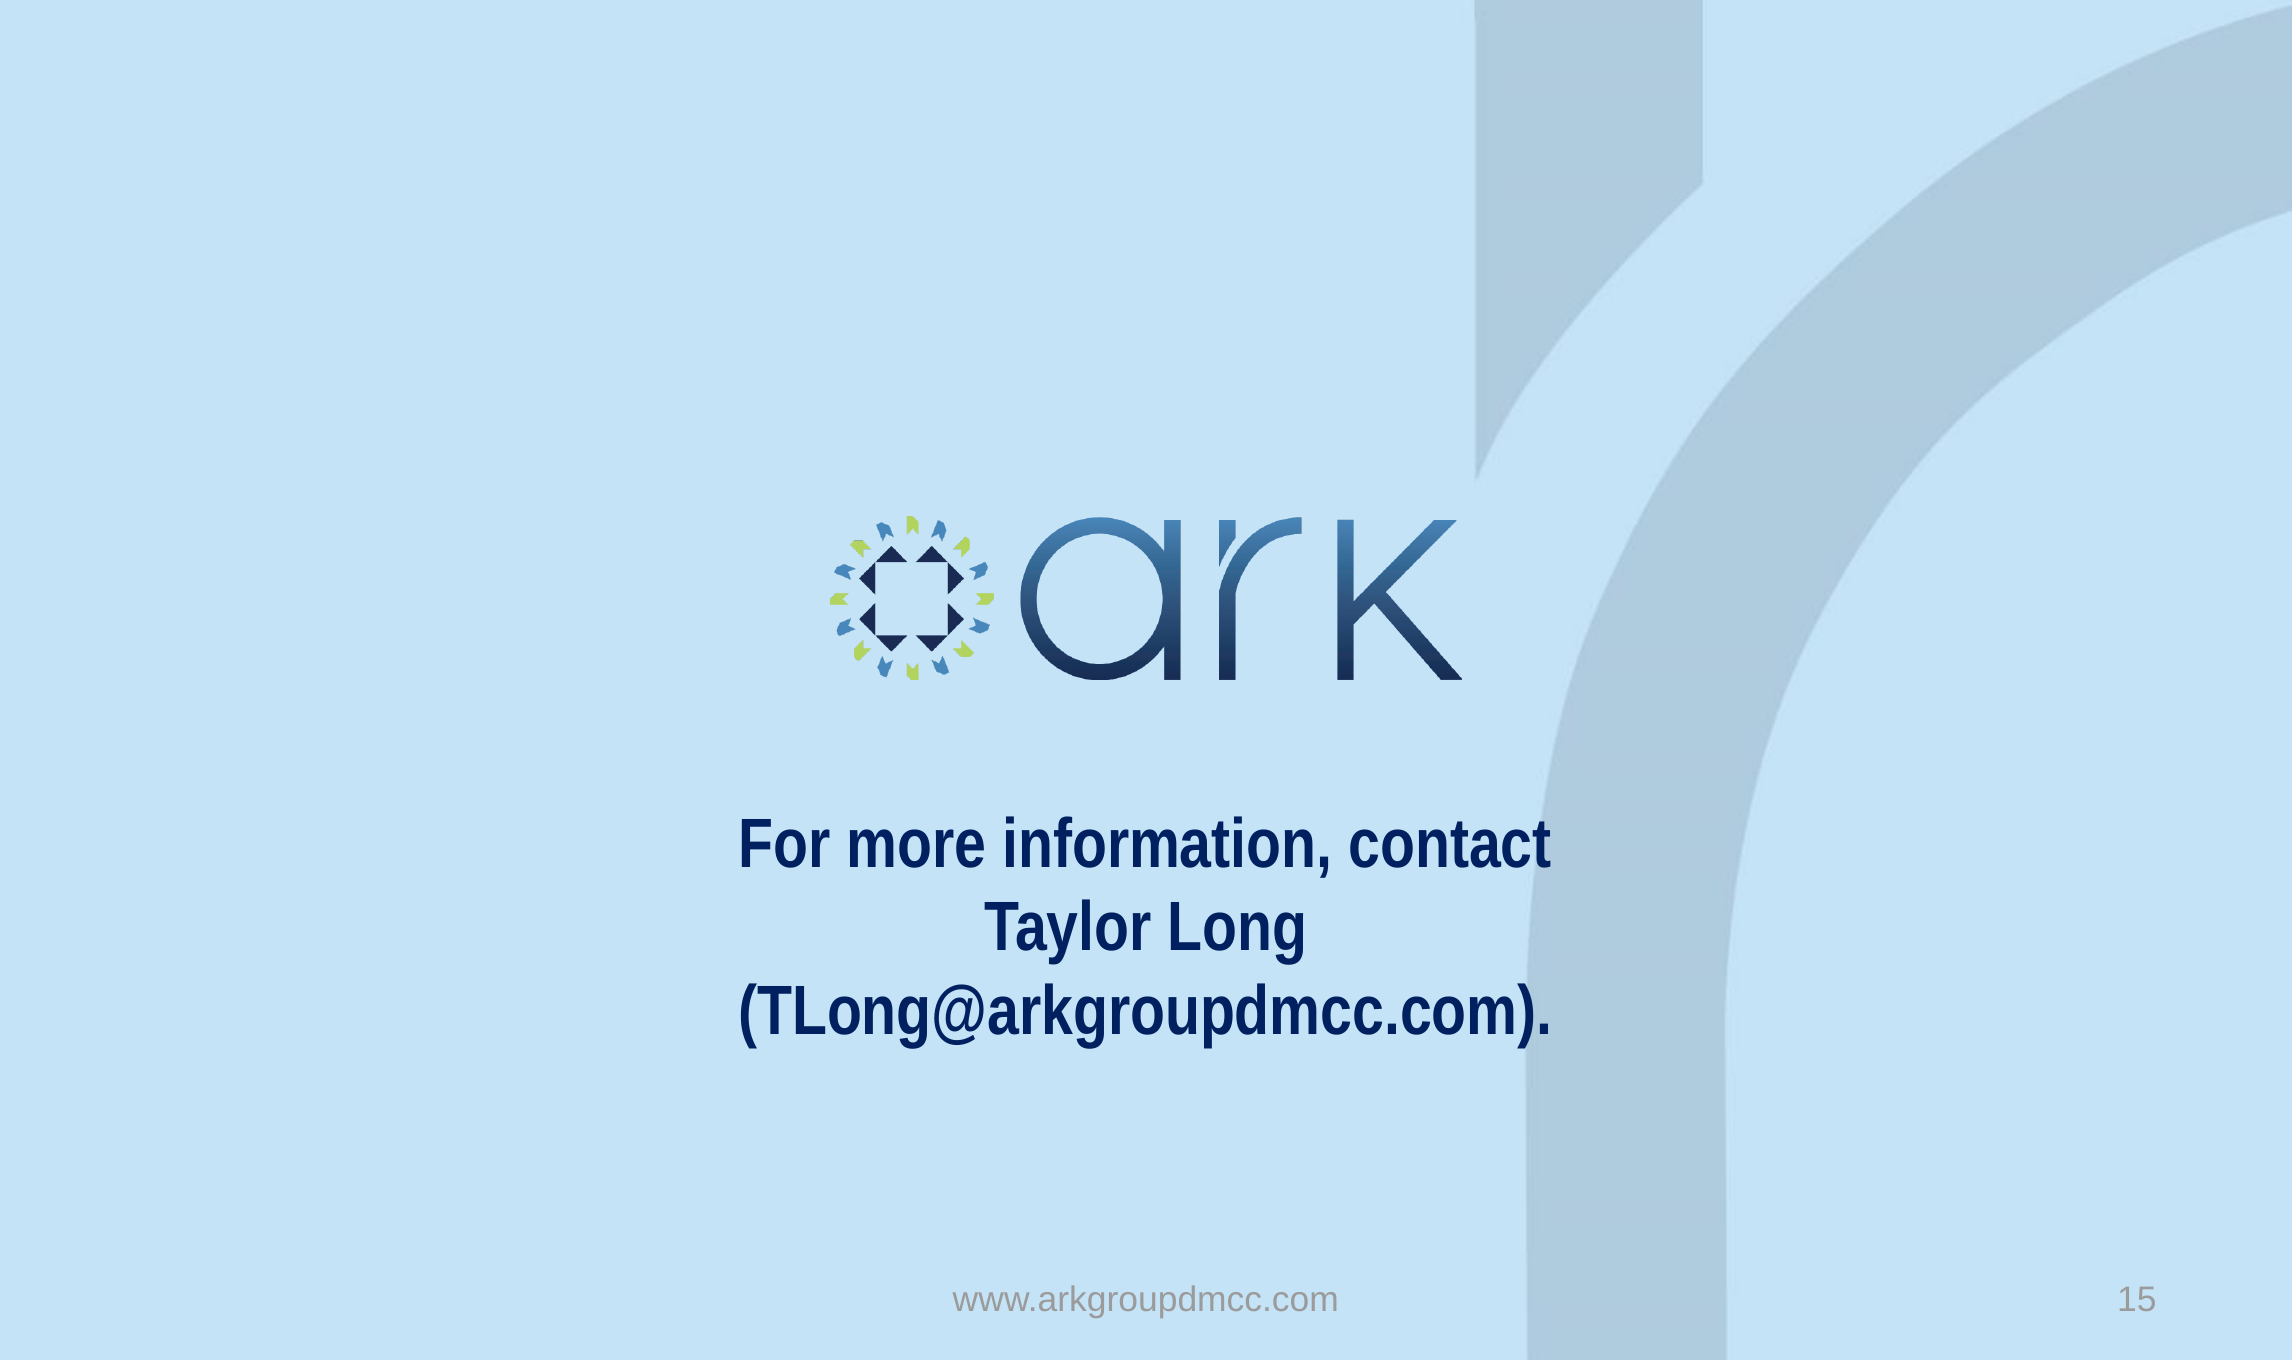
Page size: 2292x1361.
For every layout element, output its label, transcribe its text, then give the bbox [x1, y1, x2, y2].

slide_number 15 [1642, 1260, 2178, 1334]
footer www.arkgroupdmcc.com [783, 1260, 1509, 1334]
picture [0, 0, 2292, 1360]
title For more information, contact Taylor Long (TLong@arkgroupdmcc.com). [627, 786, 1665, 1060]
